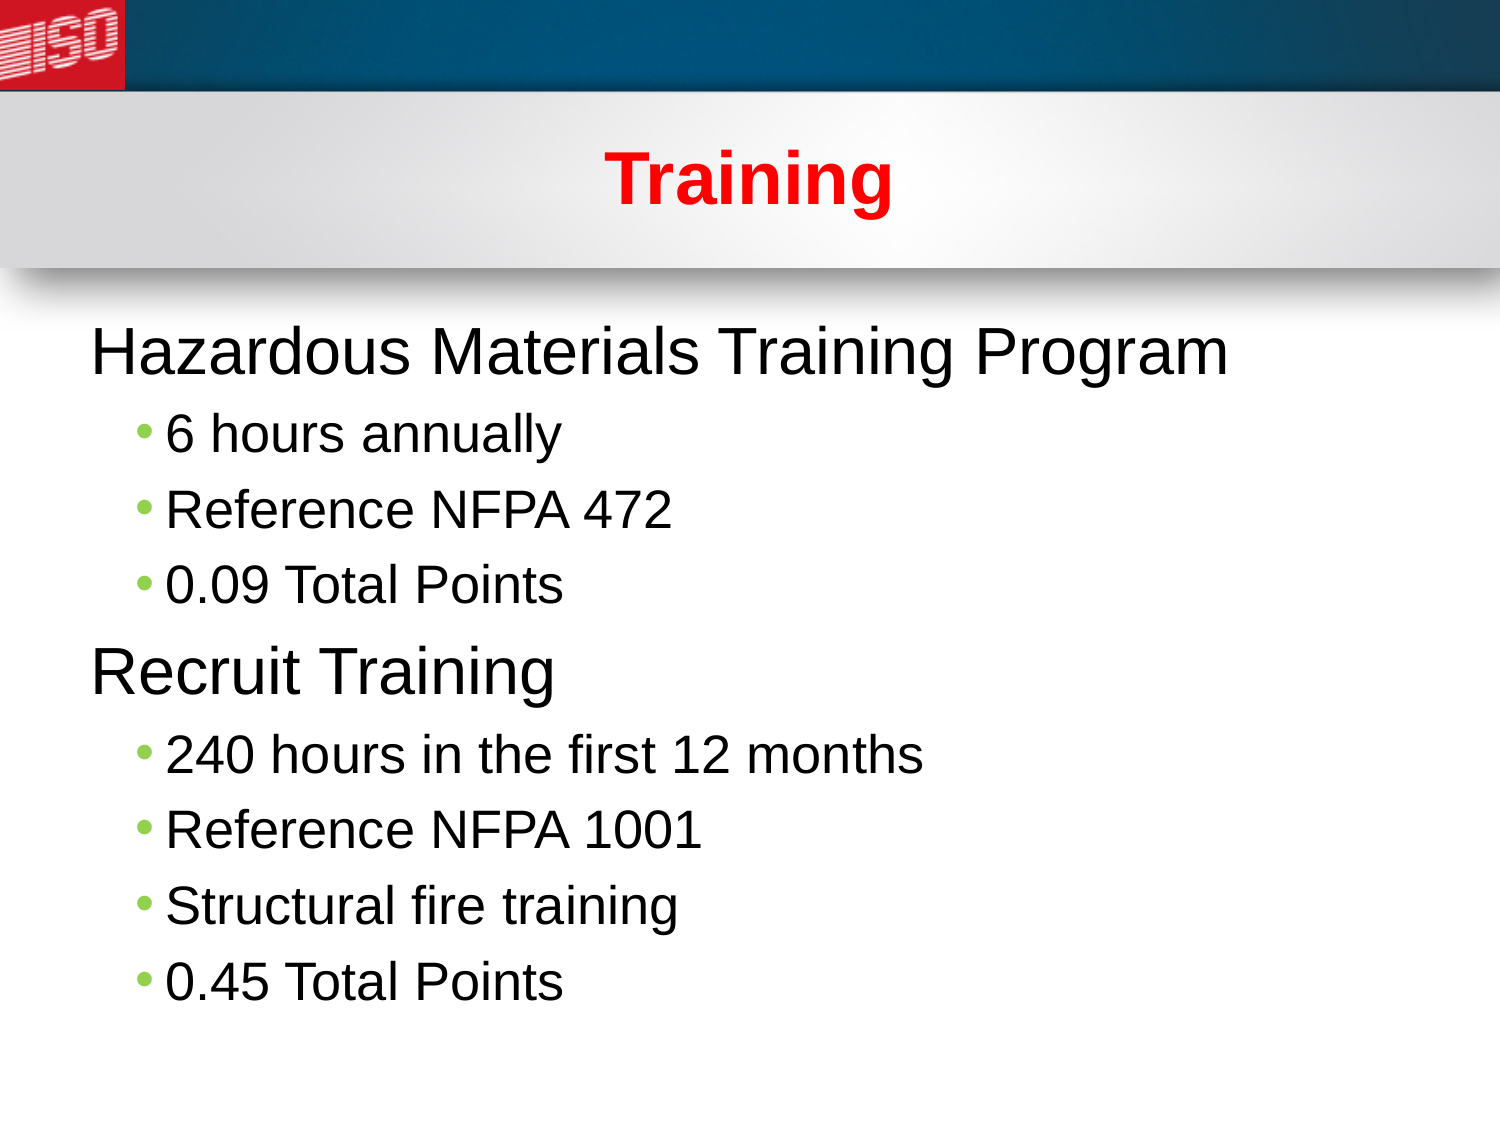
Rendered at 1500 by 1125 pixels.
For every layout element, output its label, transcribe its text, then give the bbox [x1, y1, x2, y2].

list Hazardous Materials Training Program 6 hours annually Reference NFPA 472 0.09 Total Points Recruit Training 240 hours in the first 12 months Reference NFPA 1001 Structural fire training 0.45 Total Points [75, 299, 1425, 1050]
title Training [75, 112, 1425, 238]
picture [0, 0, 1500, 268]
text_box [149, 286, 1471, 875]
